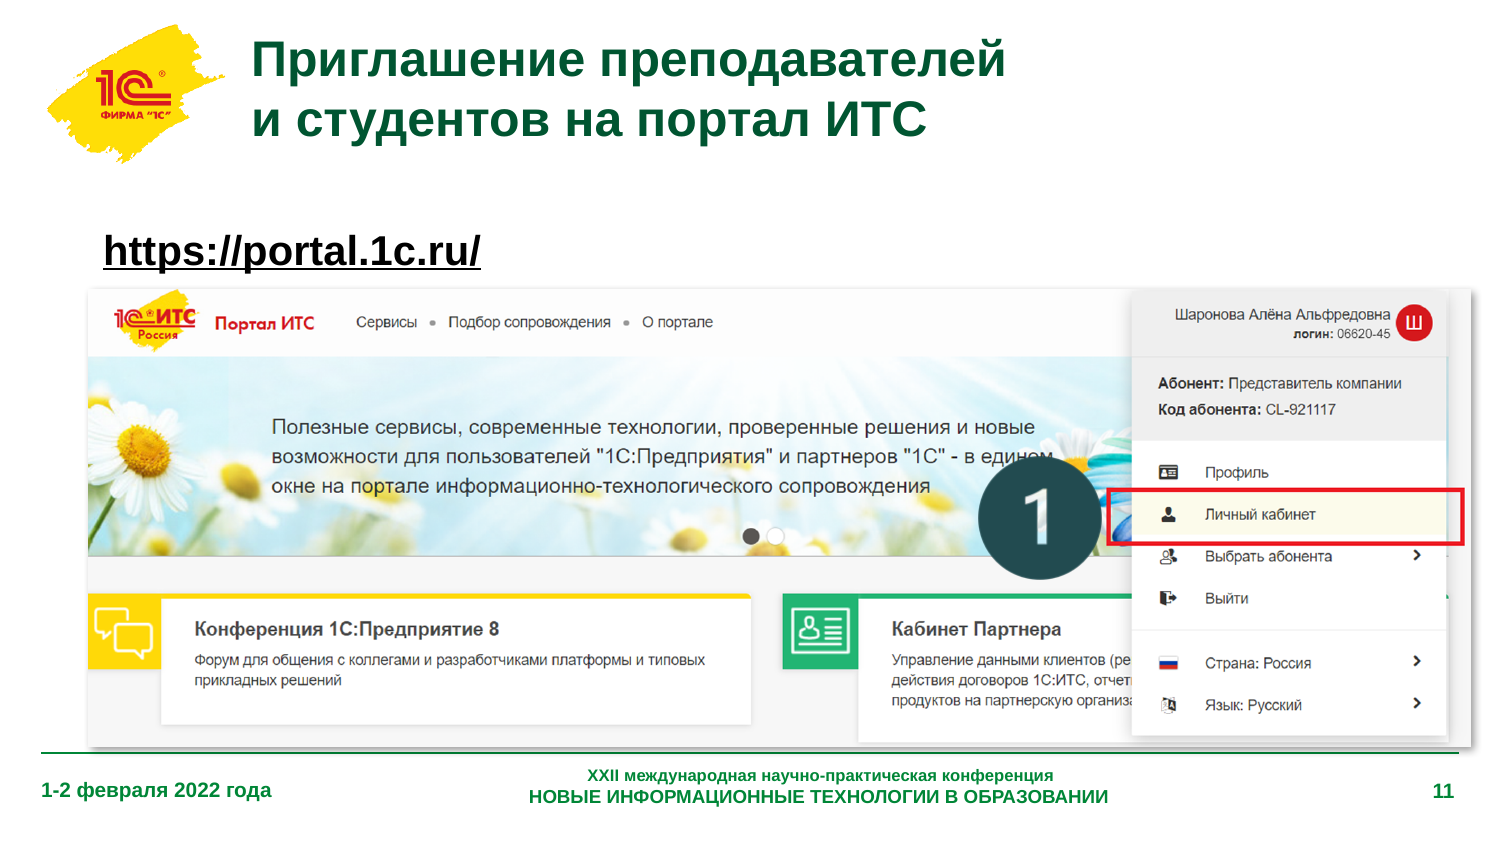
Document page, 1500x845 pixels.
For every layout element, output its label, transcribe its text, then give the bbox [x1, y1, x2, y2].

text_box XXII международная научно-практическая конференция НОВЫЕ ИНФОРМАЦИОННЫЕ ТЕХНОЛОГИИ В ОБРАЗОВАНИИ [277, 764, 1365, 808]
text_box 11 [1328, 777, 1455, 803]
picture [88, 289, 1471, 747]
picture [41, 20, 229, 167]
text_box 1-2 февраля 2022 года [41, 776, 277, 802]
title Приглашение преподавателей и студентов на портал ИТС [242, 15, 1424, 157]
text_box https://portal.1c.ru/ [88, 216, 839, 282]
